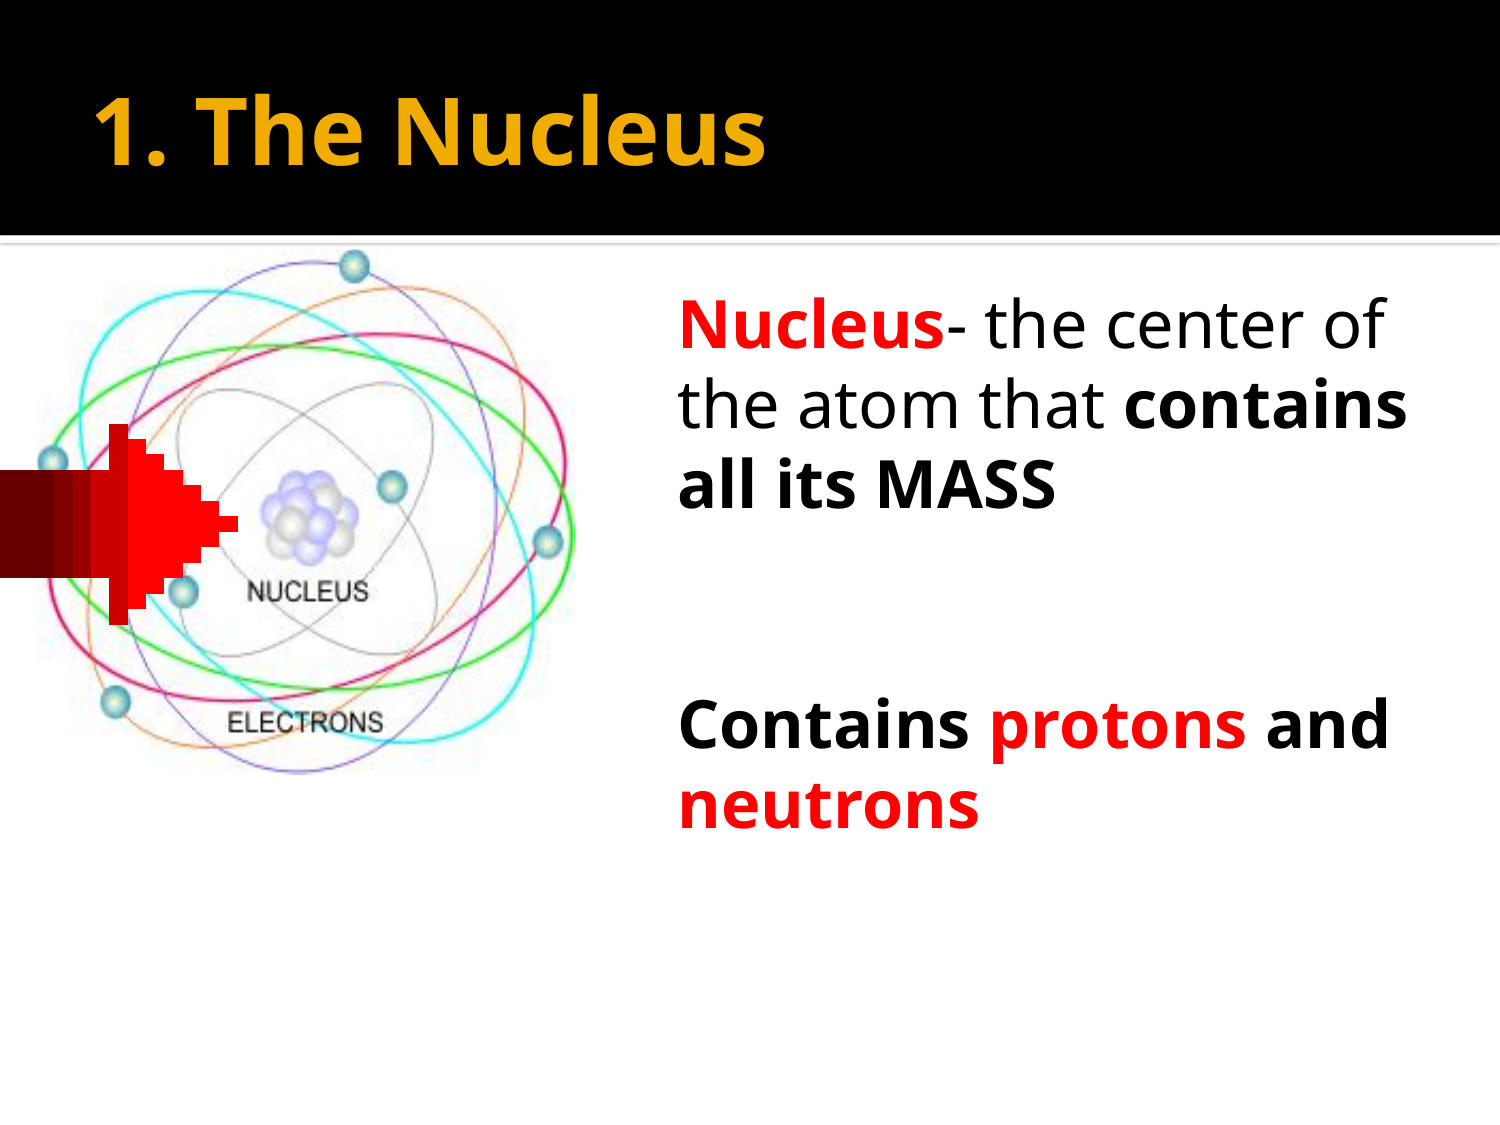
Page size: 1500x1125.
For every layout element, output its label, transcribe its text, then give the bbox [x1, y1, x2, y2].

title 1. The Nucleus [75, 25, 1425, 231]
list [37, 249, 575, 775]
picture [0, 424, 238, 626]
text_box Nucleus- the center of the atom that contains all its MASS Contains protons and neutrons [662, 274, 1450, 1075]
